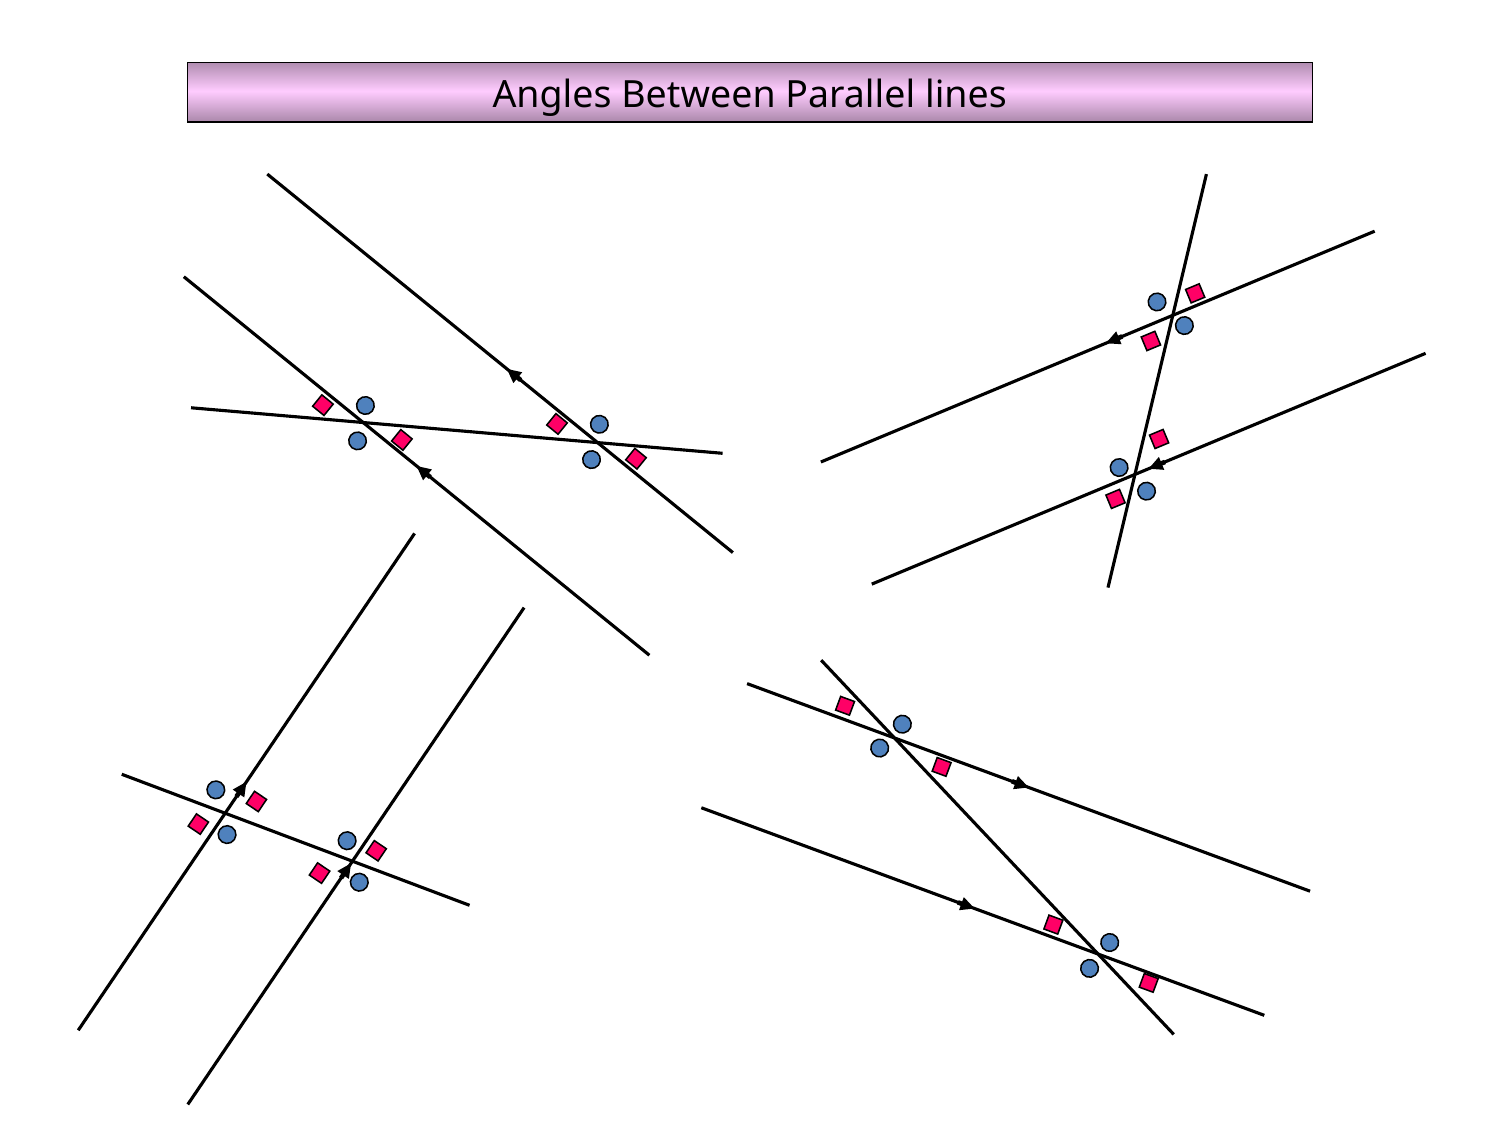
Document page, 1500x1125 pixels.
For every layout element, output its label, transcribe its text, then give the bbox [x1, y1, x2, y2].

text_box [705, 713, 1306, 988]
text_box Angles Between Parallel lines [187, 62, 1313, 123]
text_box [818, 224, 1419, 569]
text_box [149, 274, 751, 576]
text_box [6, 641, 608, 1004]
